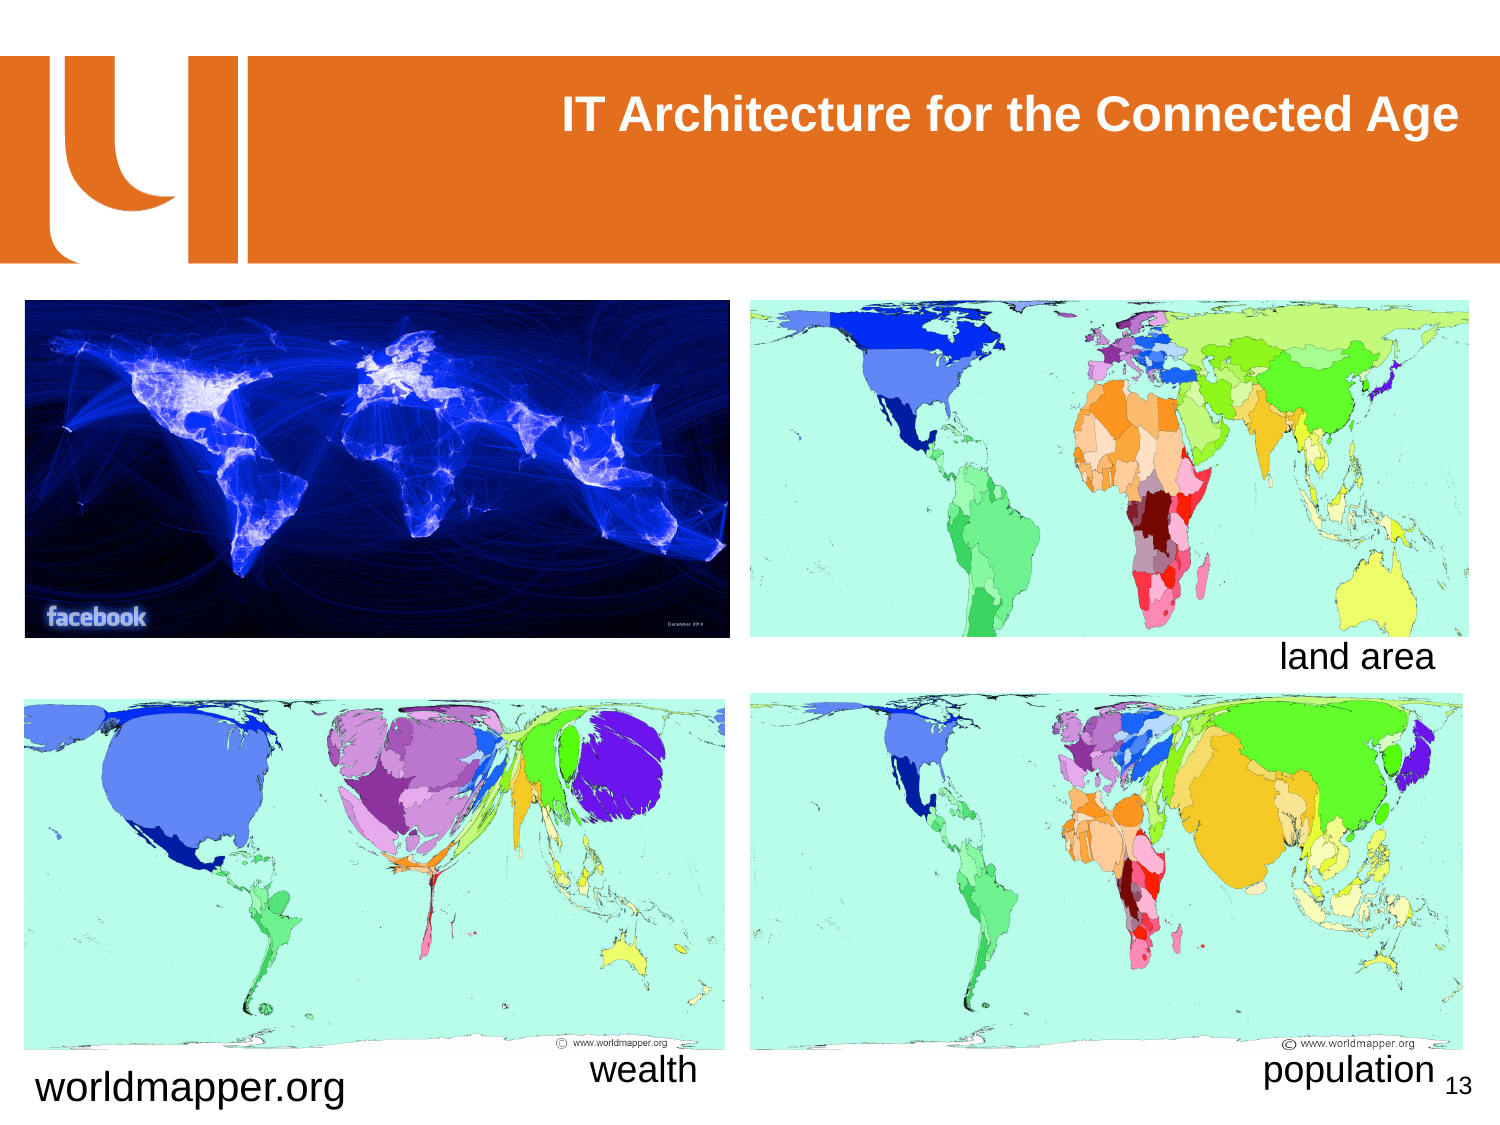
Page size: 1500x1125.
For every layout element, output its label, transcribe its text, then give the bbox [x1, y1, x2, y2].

text_box land area [1062, 646, 1450, 685]
picture [749, 299, 1470, 638]
text_box wealth [474, 1060, 713, 1098]
picture [0, 56, 1500, 264]
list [24, 299, 731, 638]
text_box worldmapper.org [20, 1055, 376, 1119]
picture [24, 699, 726, 1051]
text_box population [1062, 1060, 1450, 1098]
picture [749, 693, 1463, 1051]
